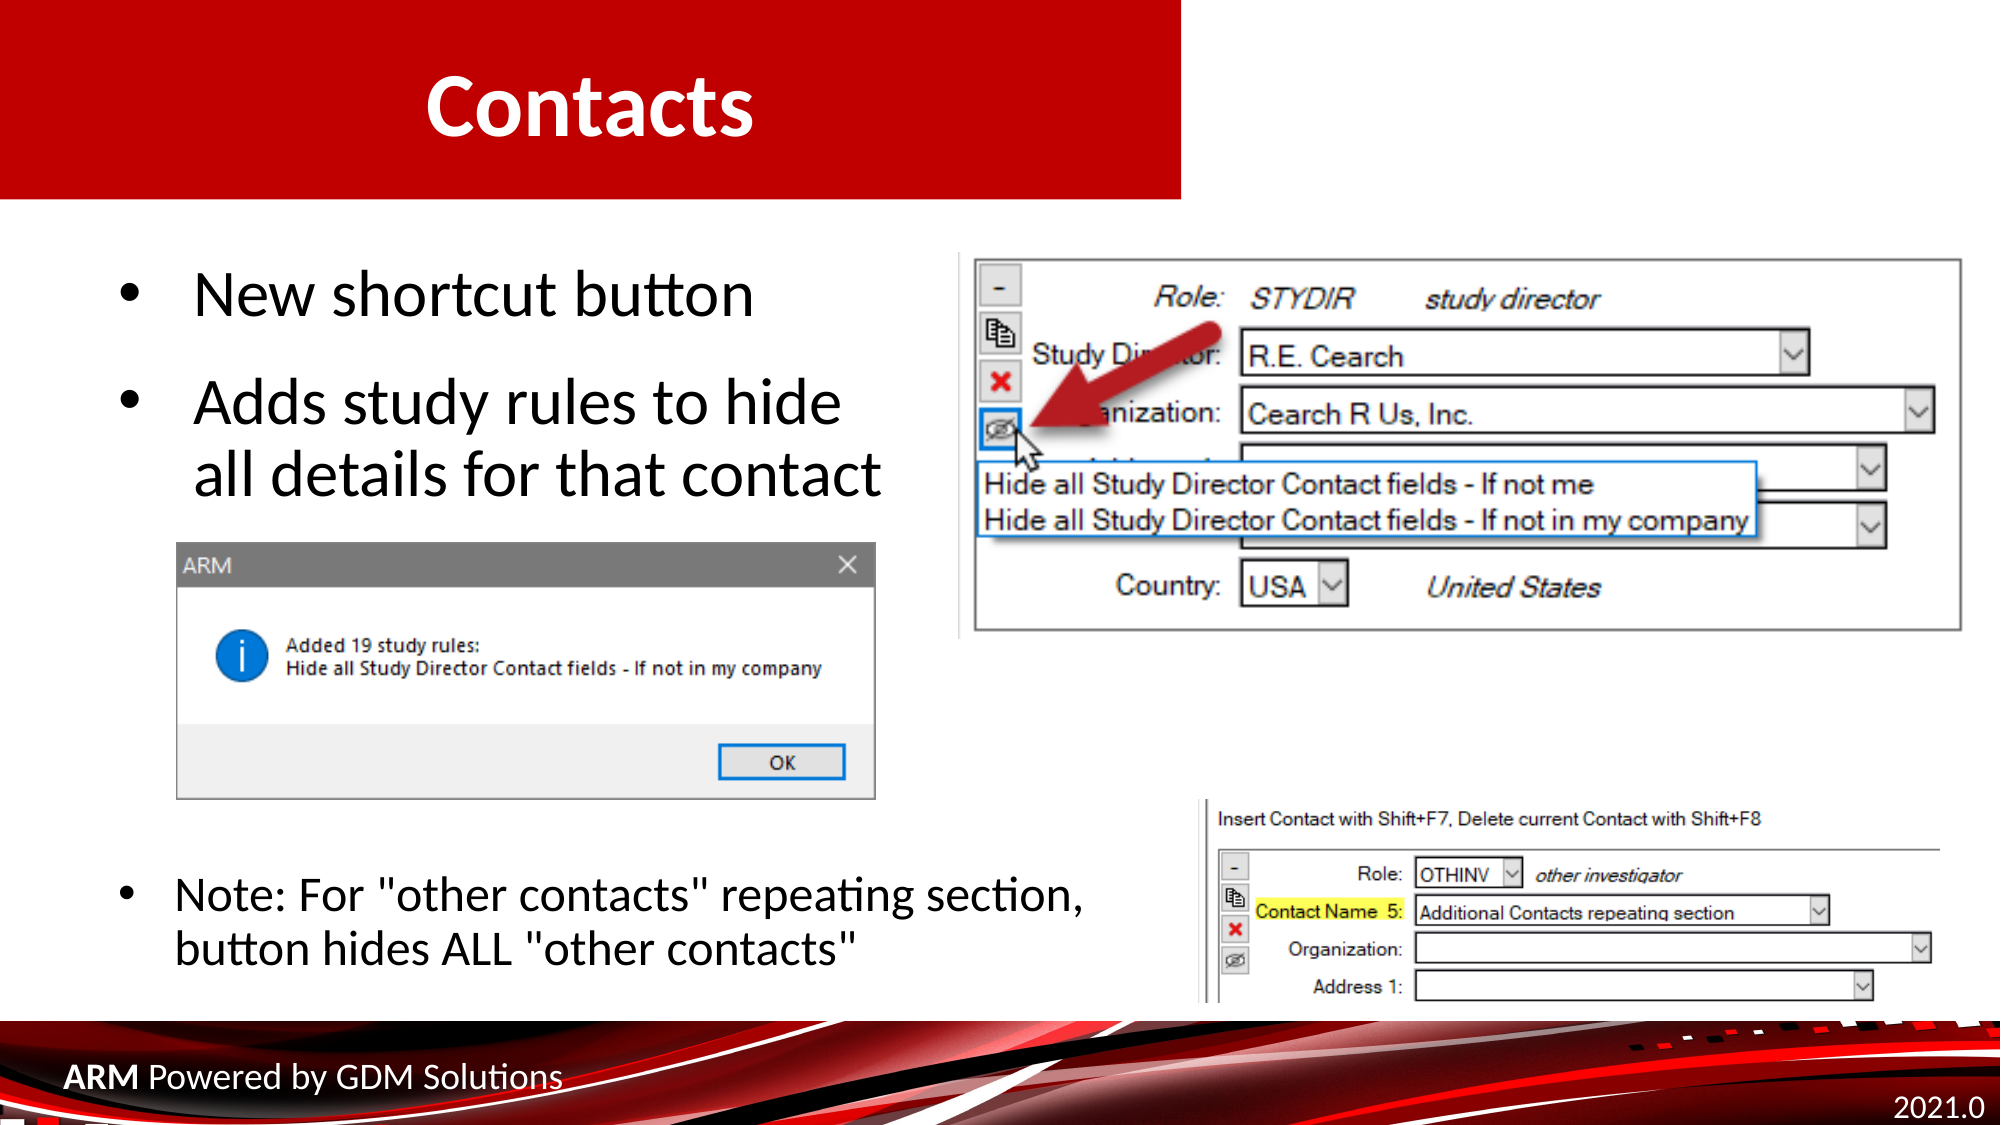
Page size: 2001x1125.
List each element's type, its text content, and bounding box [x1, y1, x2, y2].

text_box 2021.0 [1869, 1084, 2000, 1125]
text_box Contacts [0, 0, 1182, 200]
picture [175, 542, 876, 800]
picture [958, 252, 1977, 639]
picture [1198, 799, 1940, 1003]
text_box New shortcut button Adds study rules to hide all details for that contact Note: For "other contacts" repeating section, button hides ALL "other contacts" [93, 251, 1468, 1026]
picture [0, 1021, 2000, 1125]
